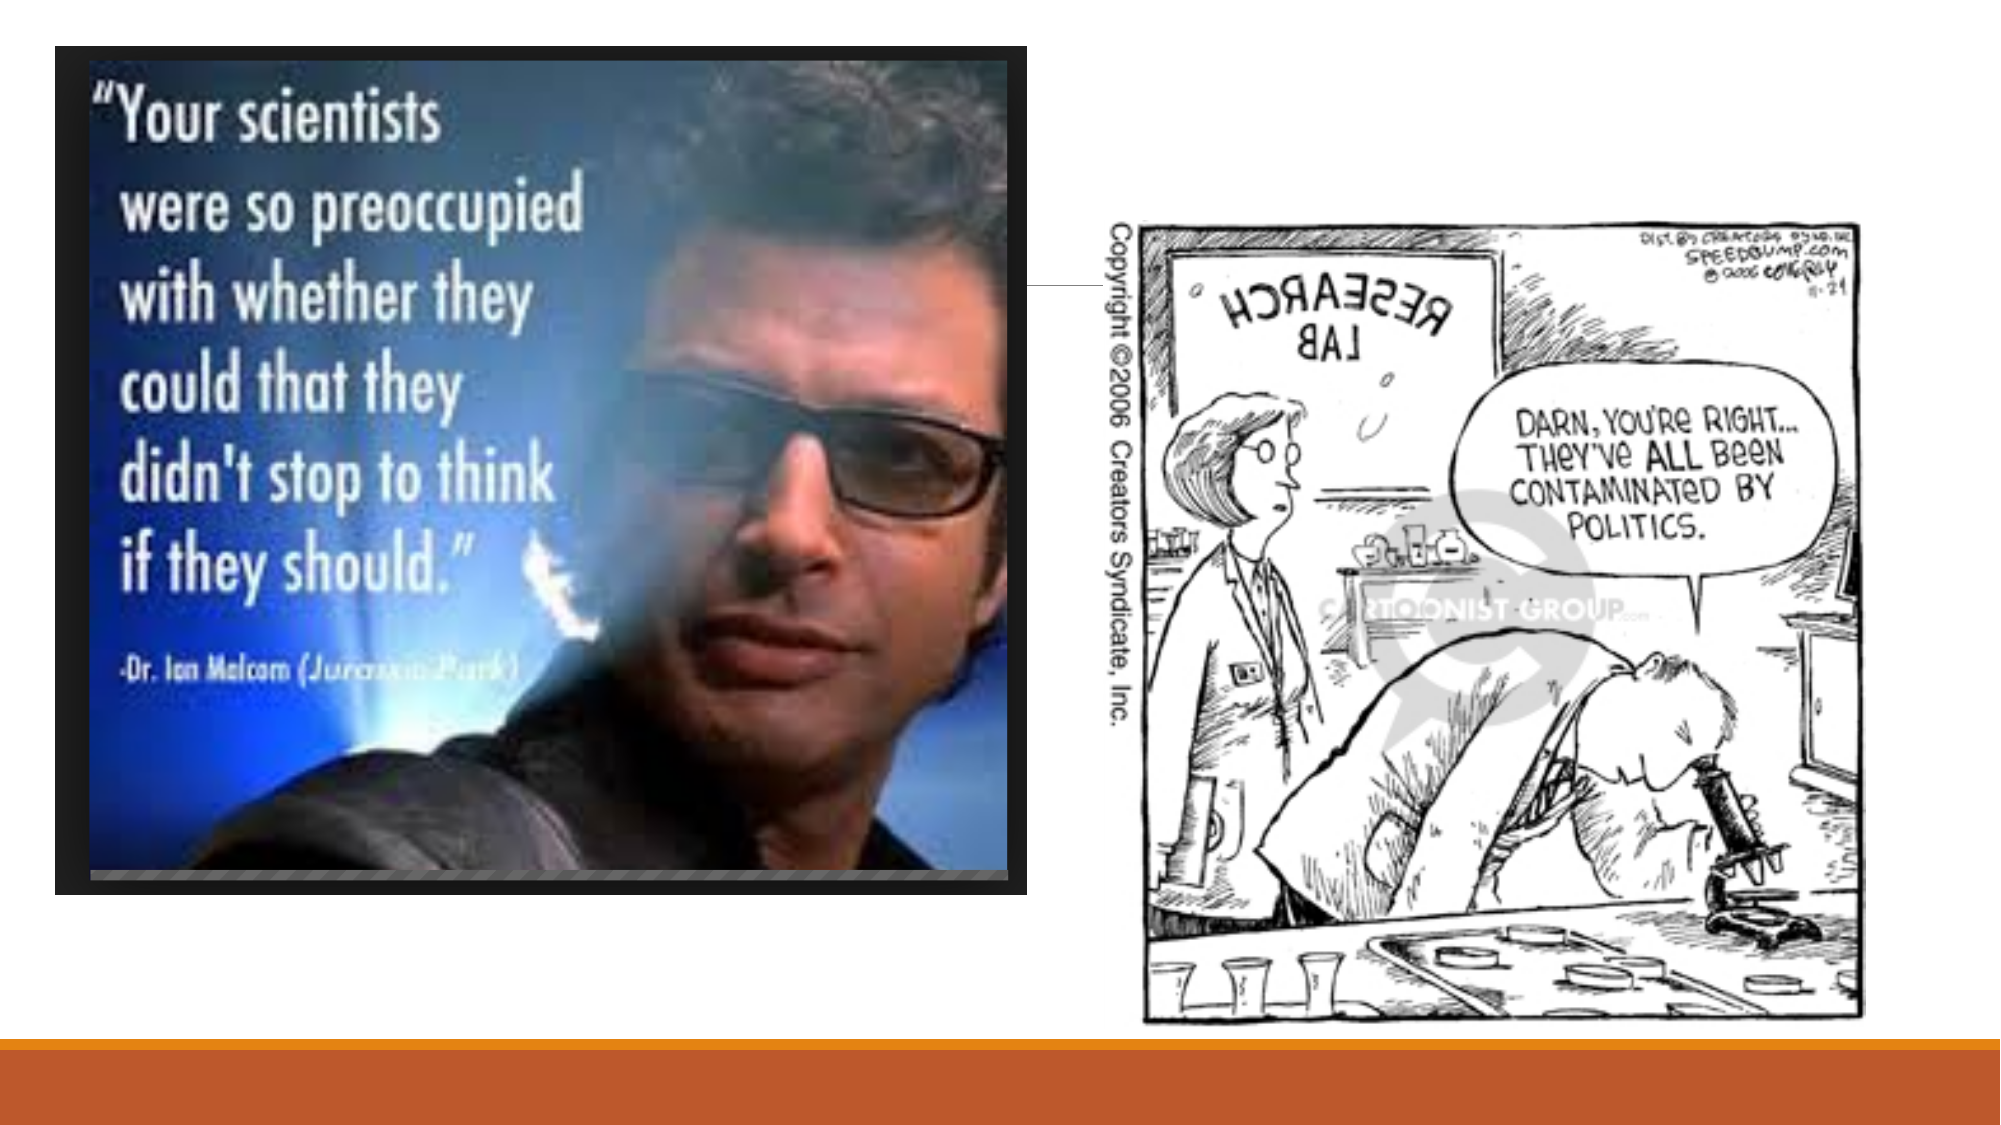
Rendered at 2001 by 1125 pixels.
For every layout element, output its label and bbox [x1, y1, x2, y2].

picture [55, 46, 1027, 896]
list [1103, 220, 1867, 1029]
